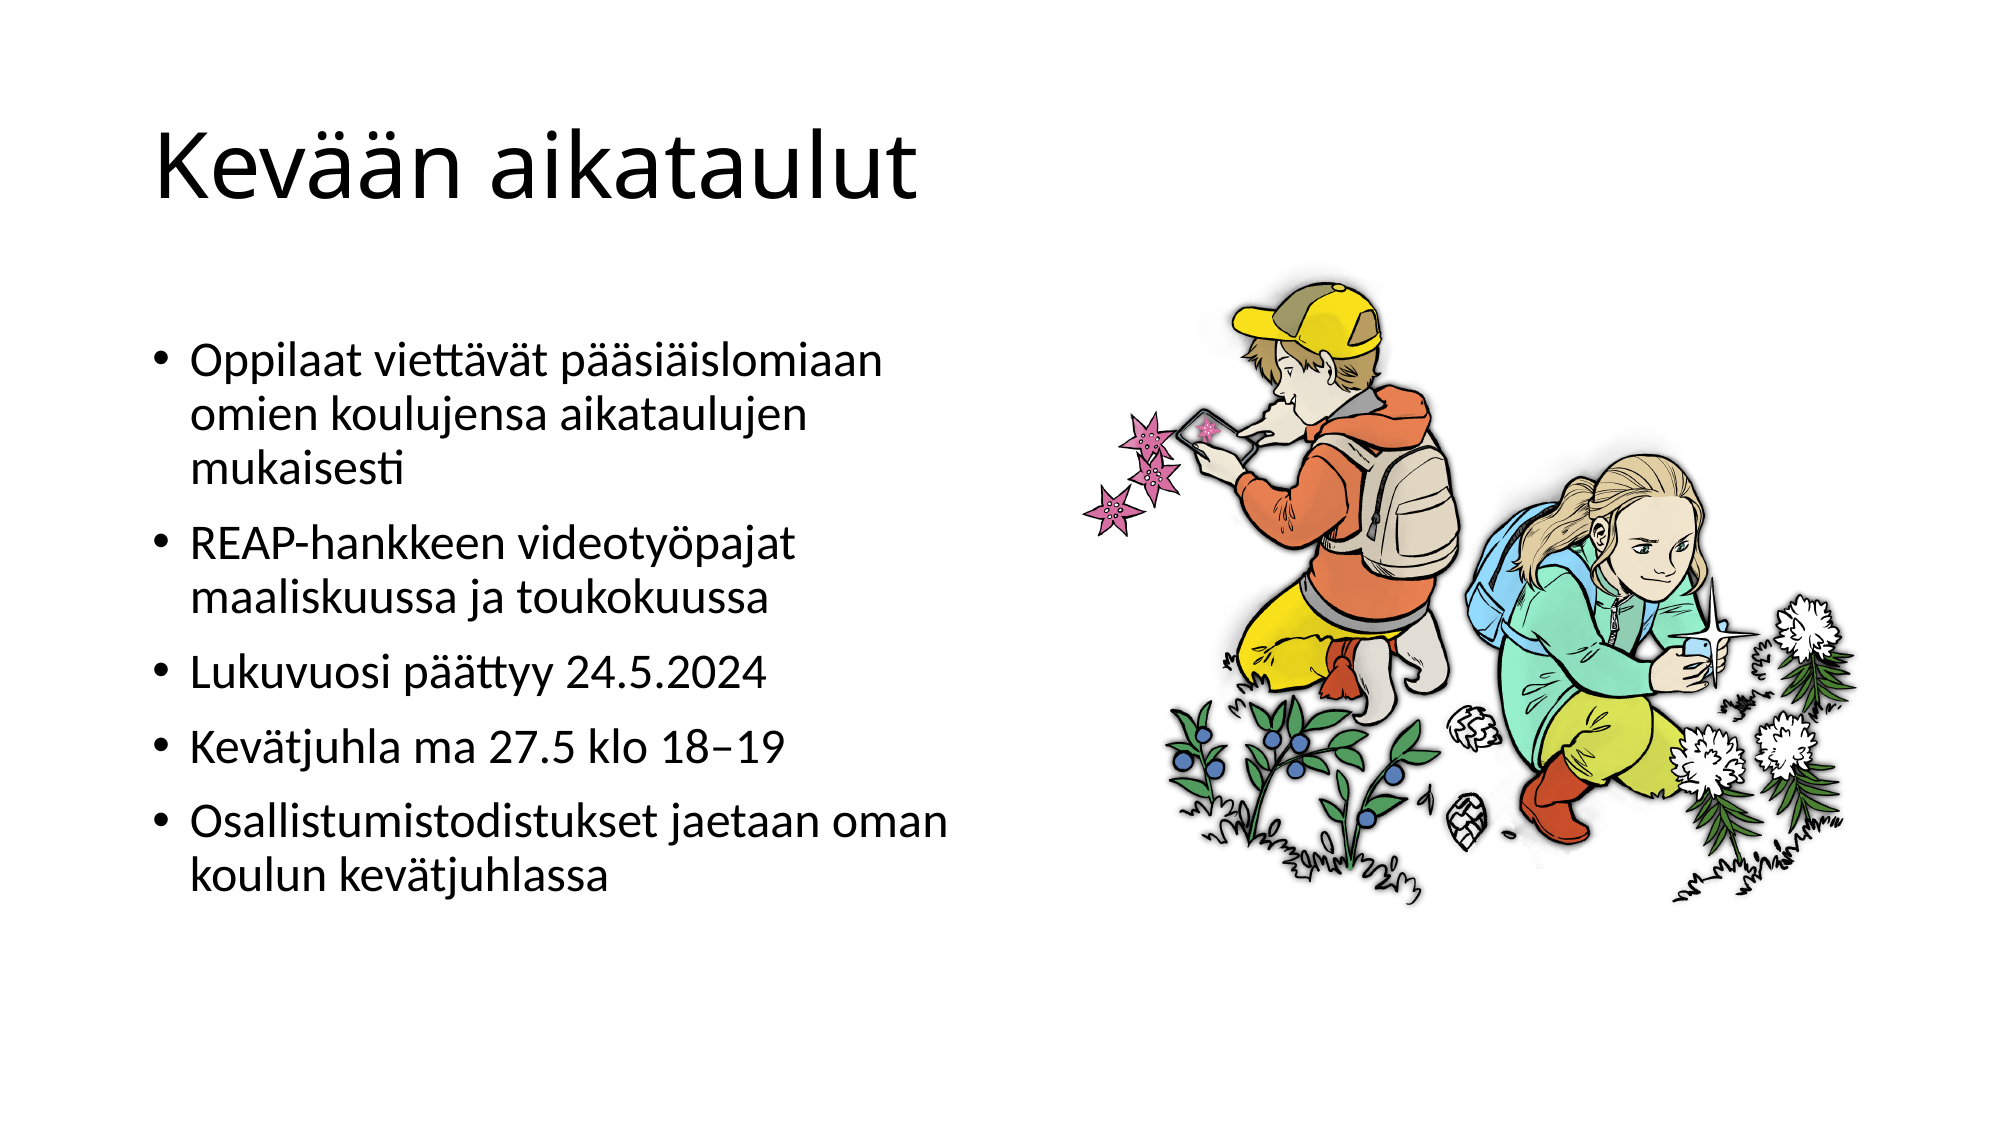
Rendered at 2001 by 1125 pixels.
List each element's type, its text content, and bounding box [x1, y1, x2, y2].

title Kevään aikataulut [137, 59, 1863, 278]
list Oppilaat viettävät pääsiäislomiaan omien koulujensa aikataulujen mukaisesti REAP-hankkeen videotyöpajat maaliskuussa ja toukokuussa Lukuvuosi päättyy 24.5.2024 Kevätjuhla ma 27.5 klo 18–19 Osallistumistodistukset jaetaan oman koulun kevätjuhlassa [137, 326, 988, 1015]
picture [987, 185, 1962, 939]
